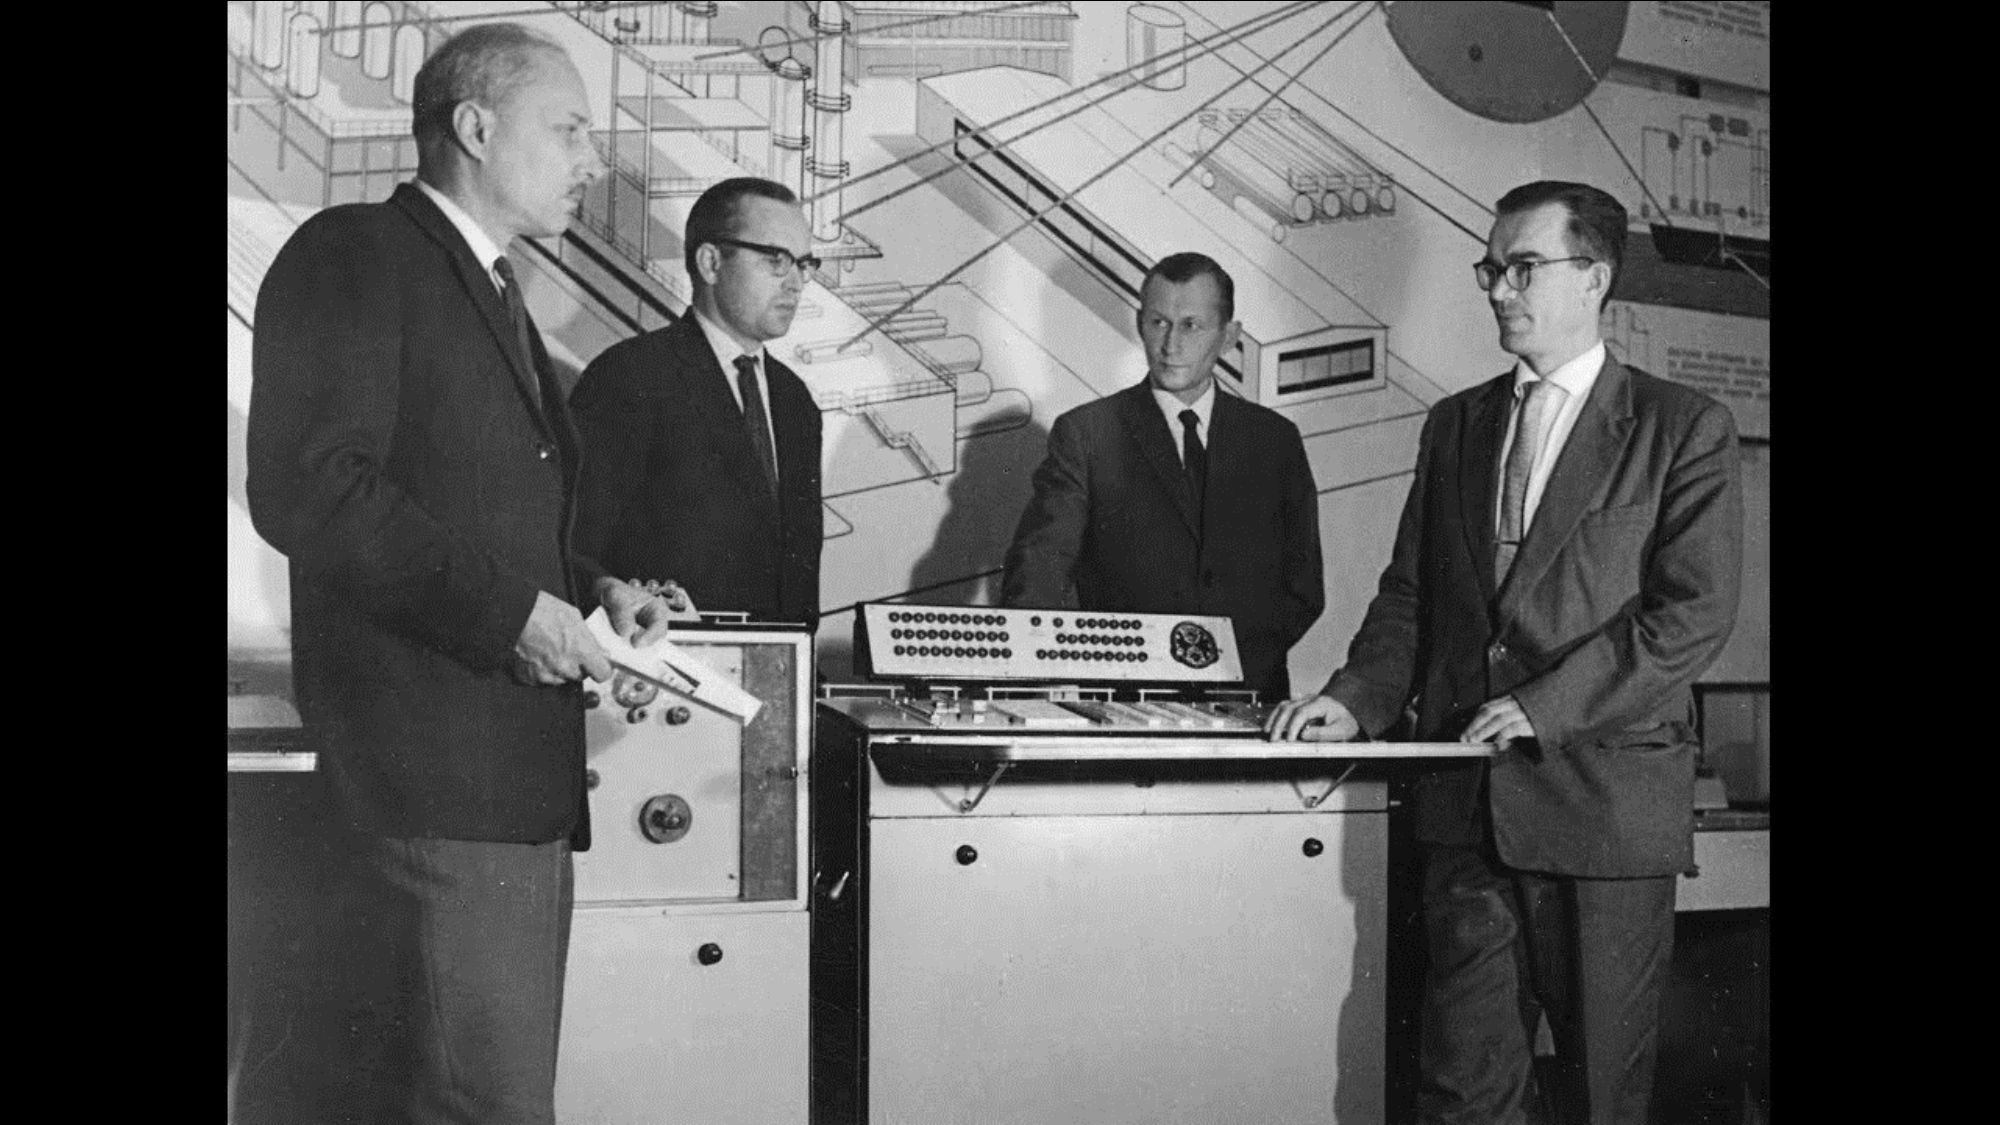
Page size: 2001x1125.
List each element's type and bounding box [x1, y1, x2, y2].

list [0, 1, 1998, 1125]
